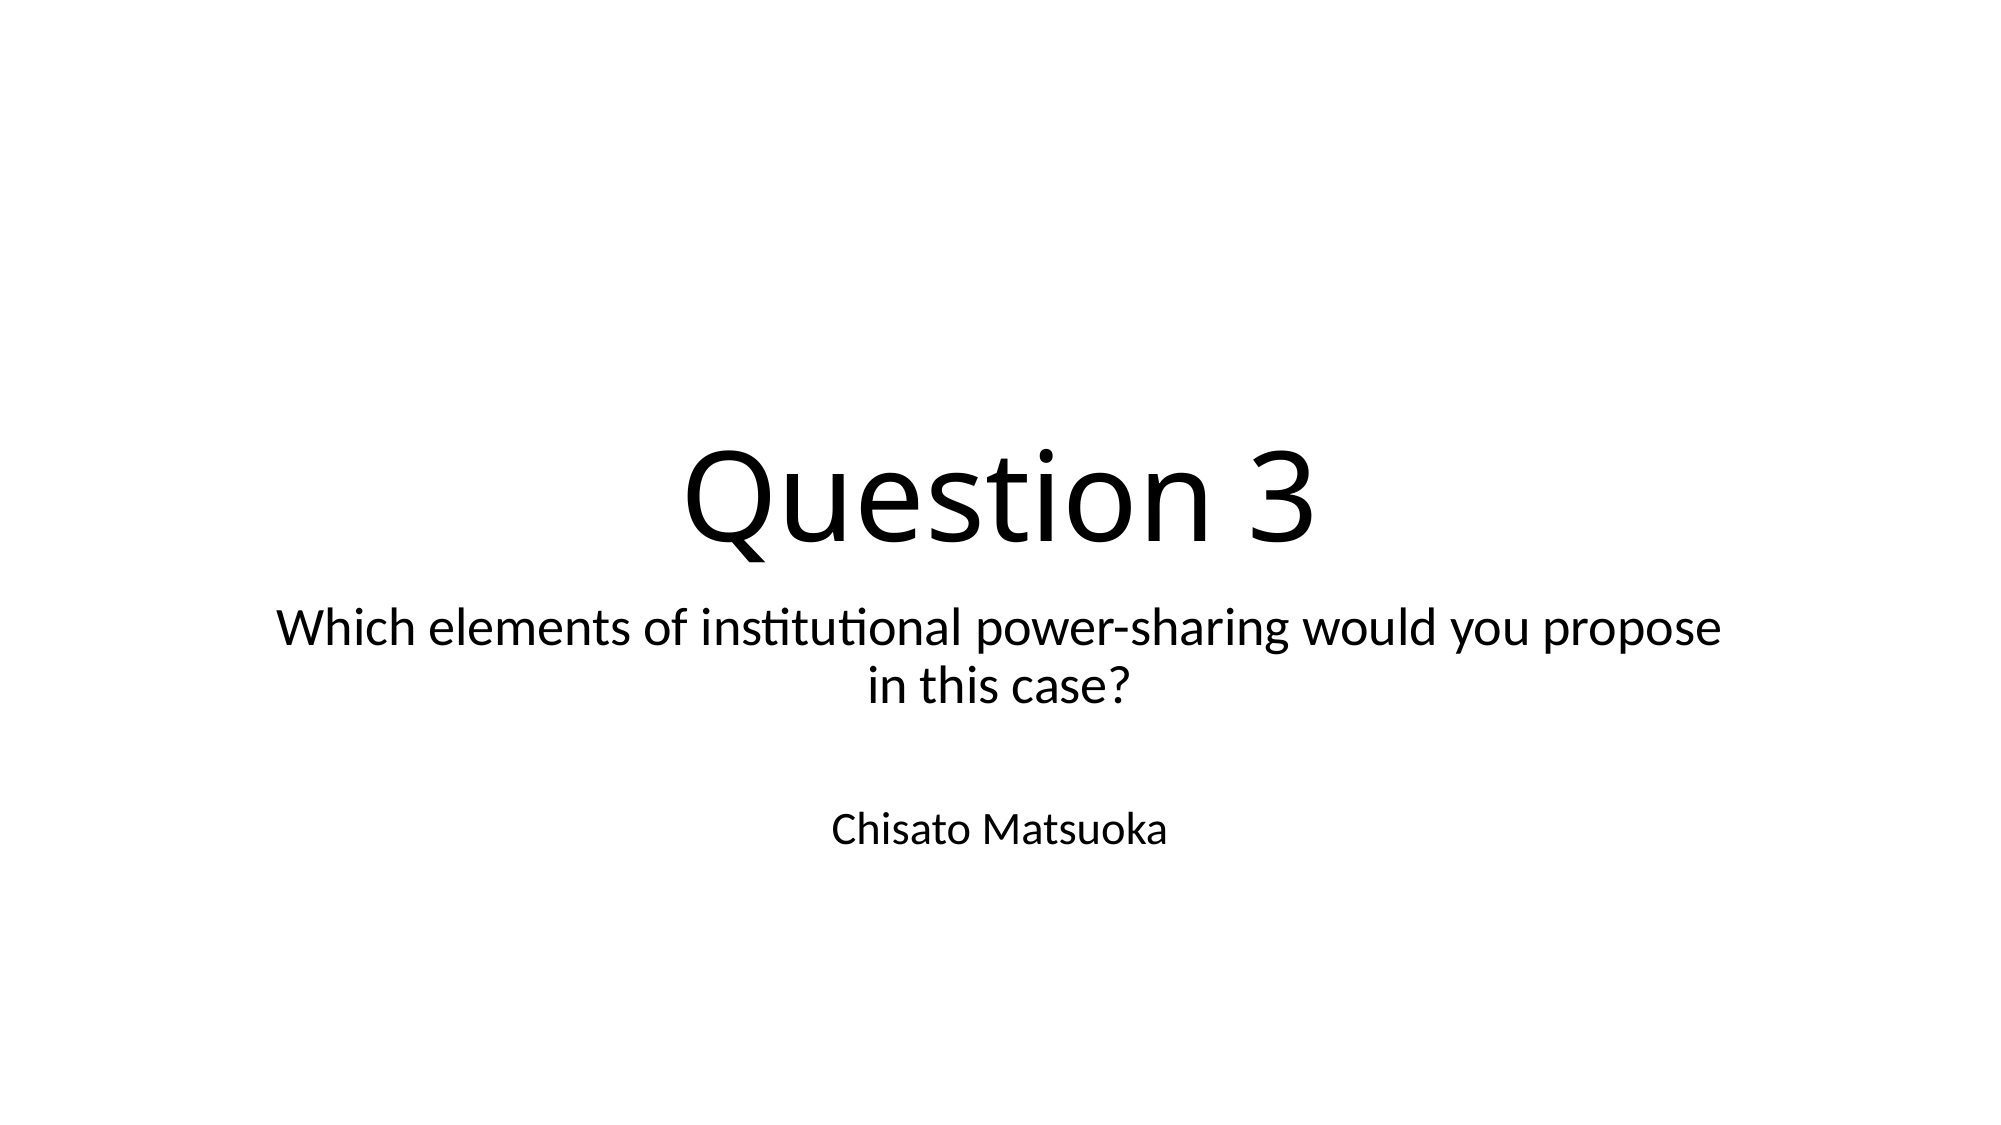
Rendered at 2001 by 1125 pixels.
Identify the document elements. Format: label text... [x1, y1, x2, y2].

title Question 3 [249, 184, 1750, 576]
subtitle Which elements of institutional power-sharing would you propose in this case? Chisato Matsuoka [249, 590, 1750, 863]
